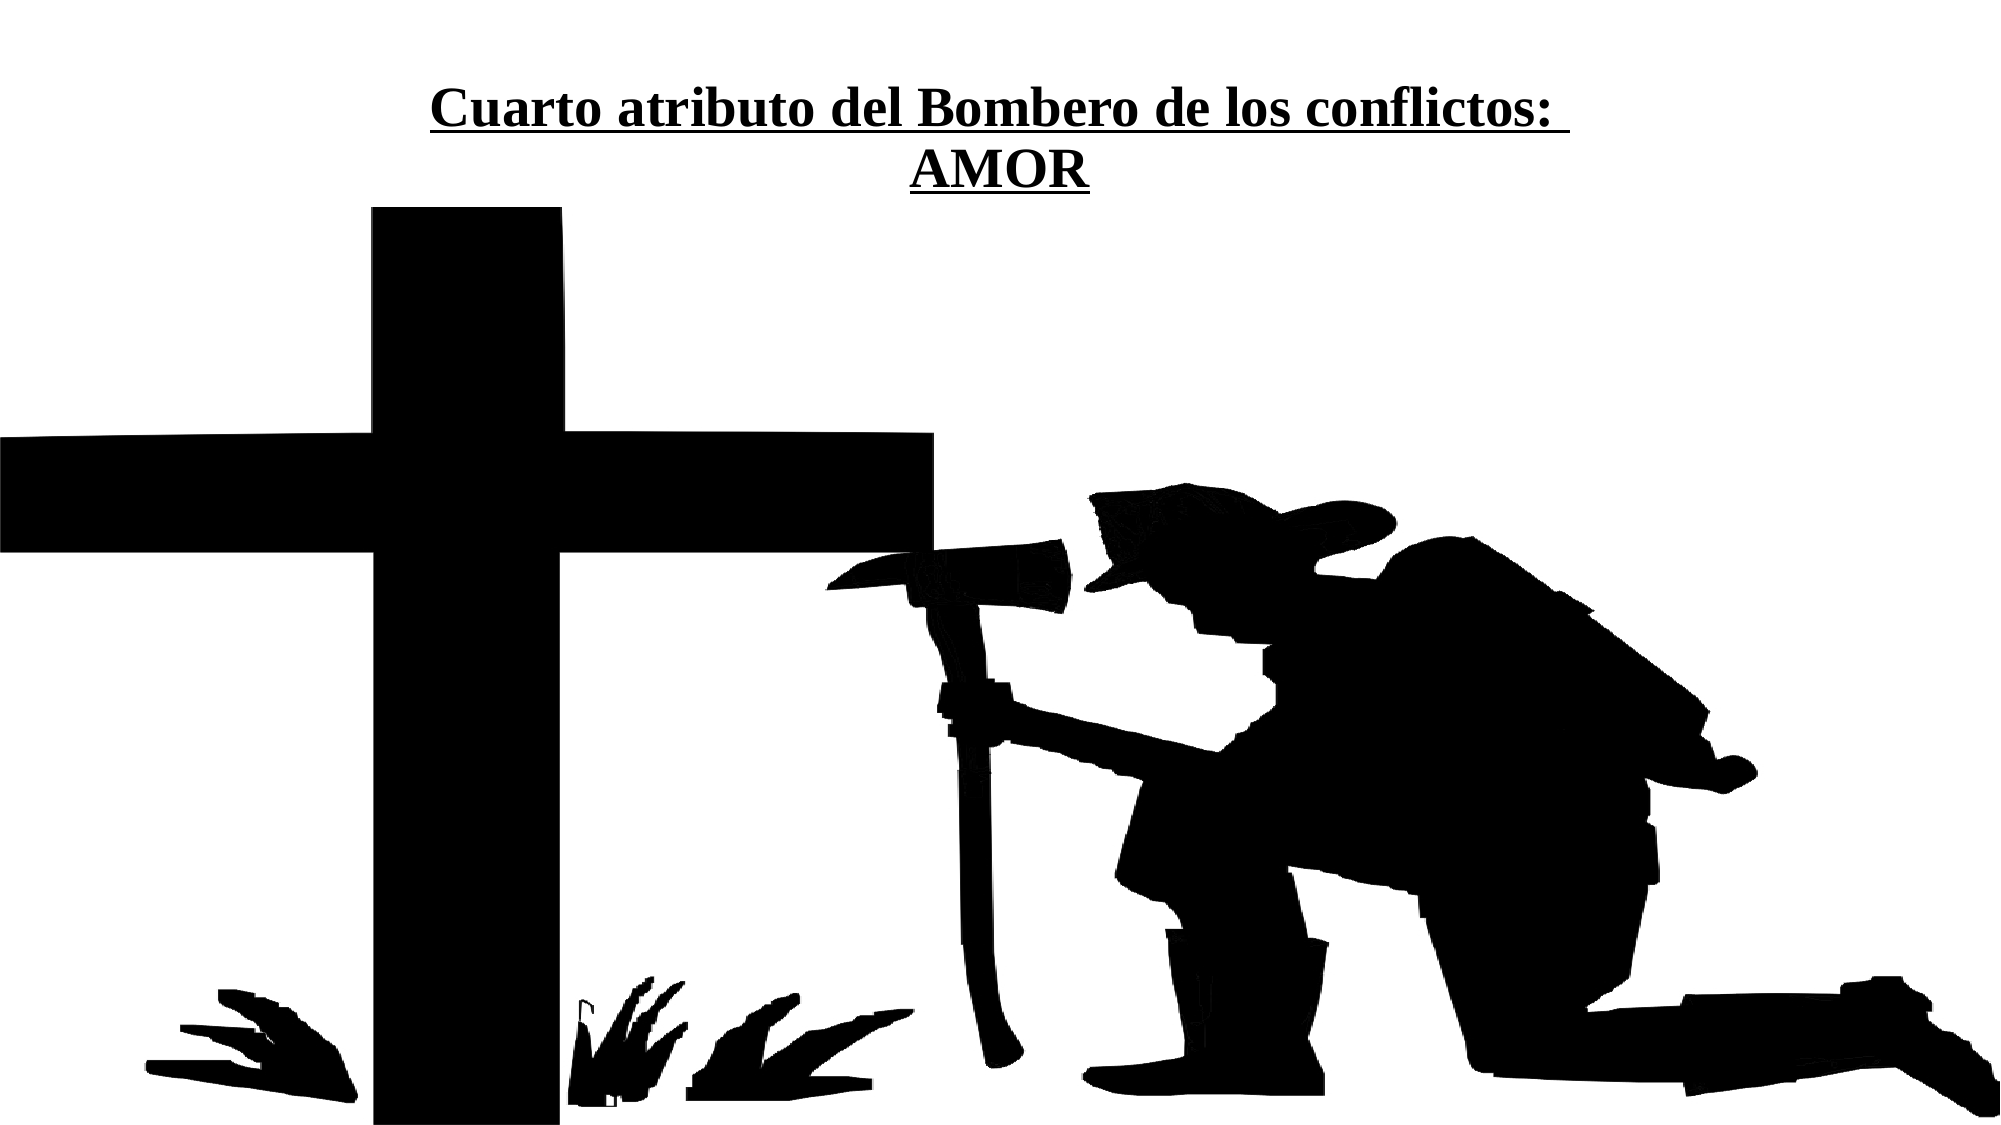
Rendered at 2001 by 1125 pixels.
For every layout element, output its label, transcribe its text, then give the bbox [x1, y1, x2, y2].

picture [0, 207, 2000, 1125]
title Cuarto atributo del Bombero de los conflictos: AMOR [0, 69, 2000, 207]
